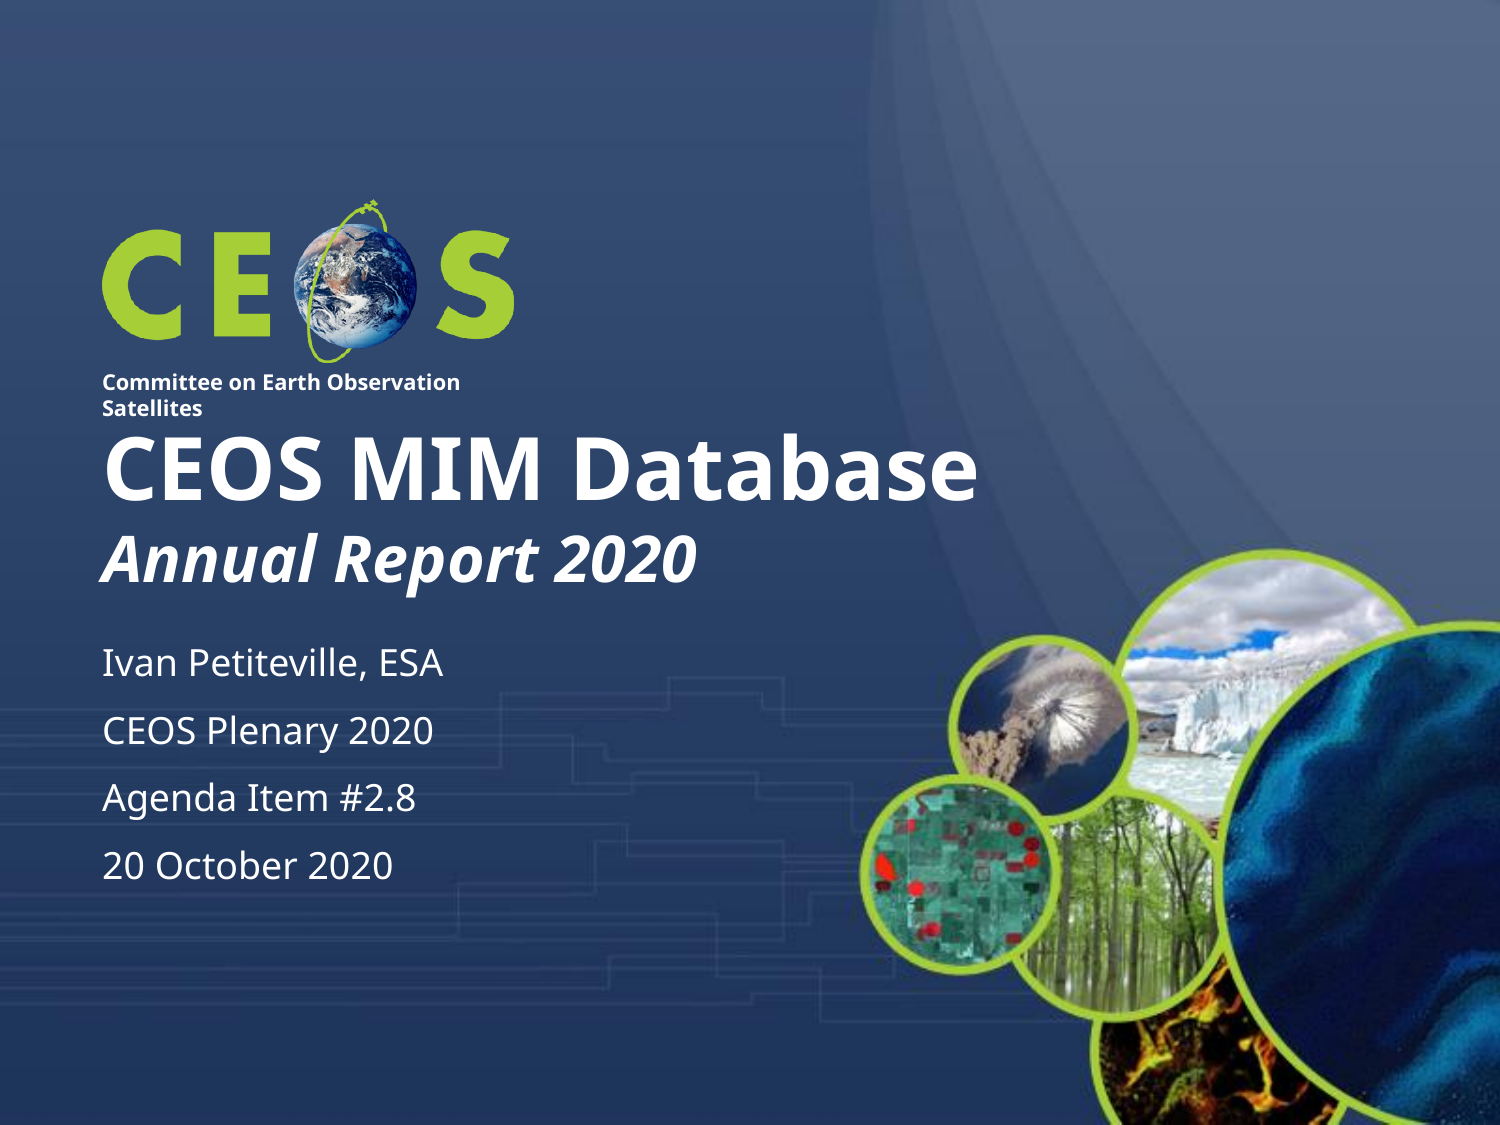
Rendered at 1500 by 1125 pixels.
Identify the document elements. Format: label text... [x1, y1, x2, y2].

picture [0, 0, 1500, 1125]
title CEOS MIM Database Annual Report 2020 [102, 412, 1045, 576]
text_box Committee on Earth Observation Satellites [102, 368, 563, 403]
text_box Ivan Petiteville, ESA CEOS Plenary 2020 Agenda Item #2.8 20 October 2020 [102, 616, 892, 1034]
